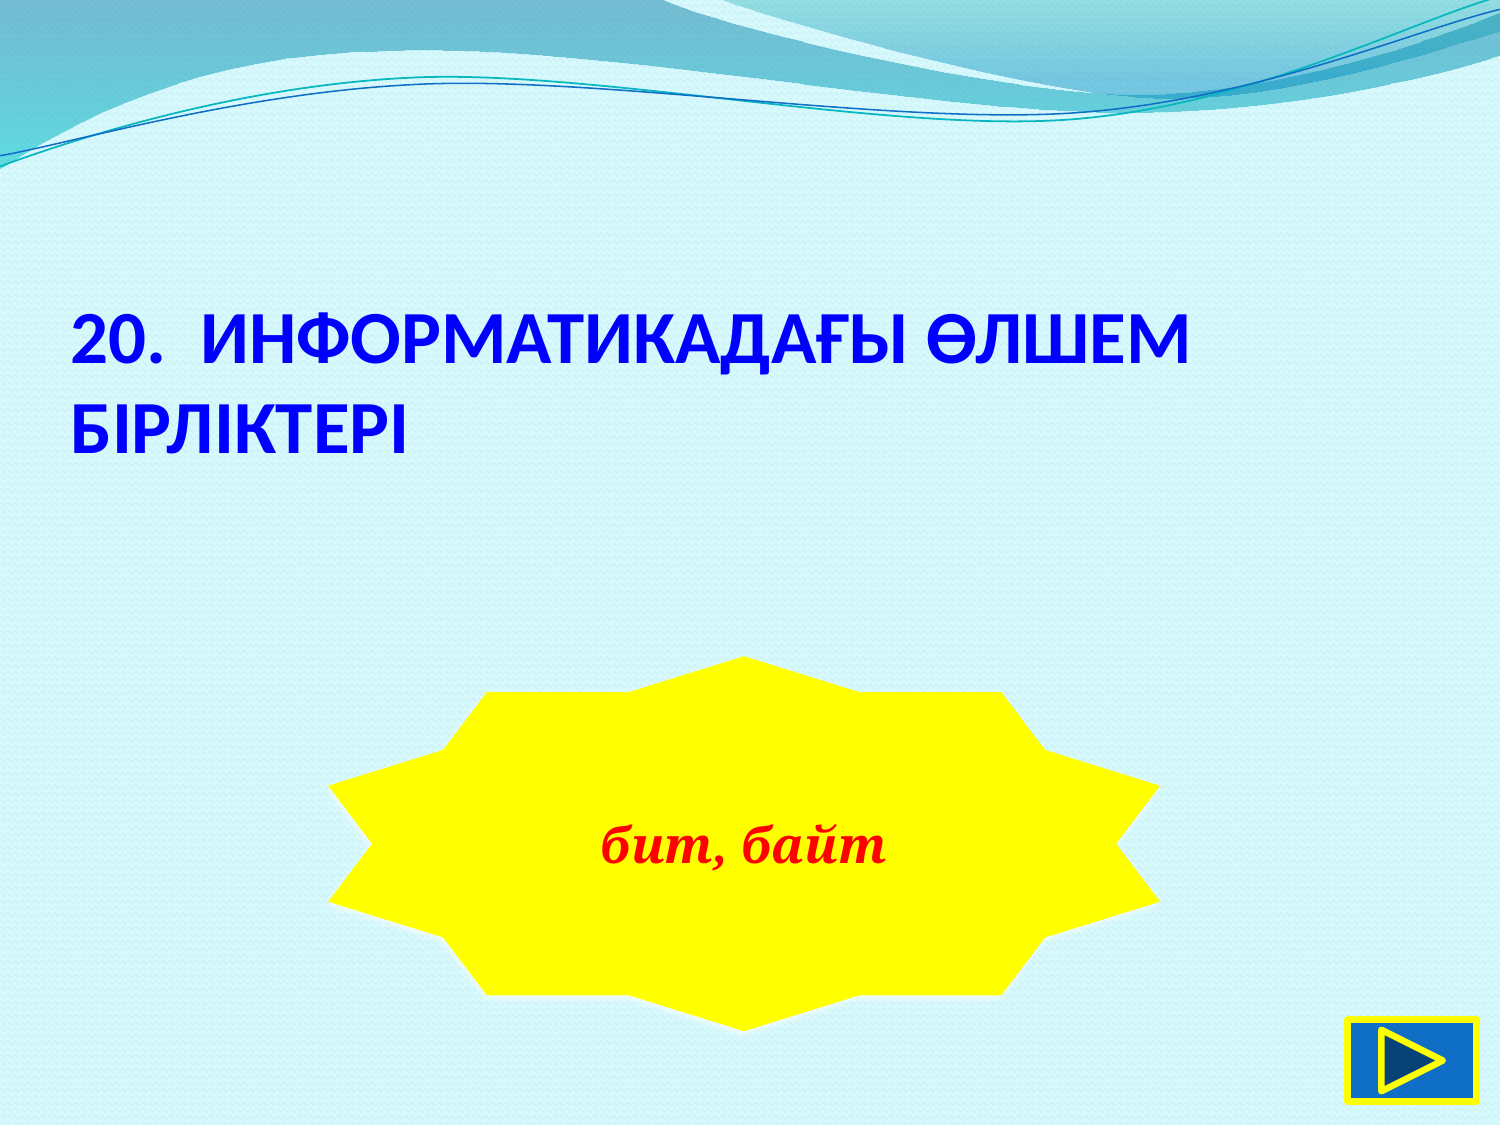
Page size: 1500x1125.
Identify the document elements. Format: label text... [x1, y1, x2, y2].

text_box [1344, 1016, 1480, 1105]
title 20. Информатикадағы өлшем бірліктері [70, 281, 1421, 469]
text_box бит, байт [328, 656, 1161, 1032]
